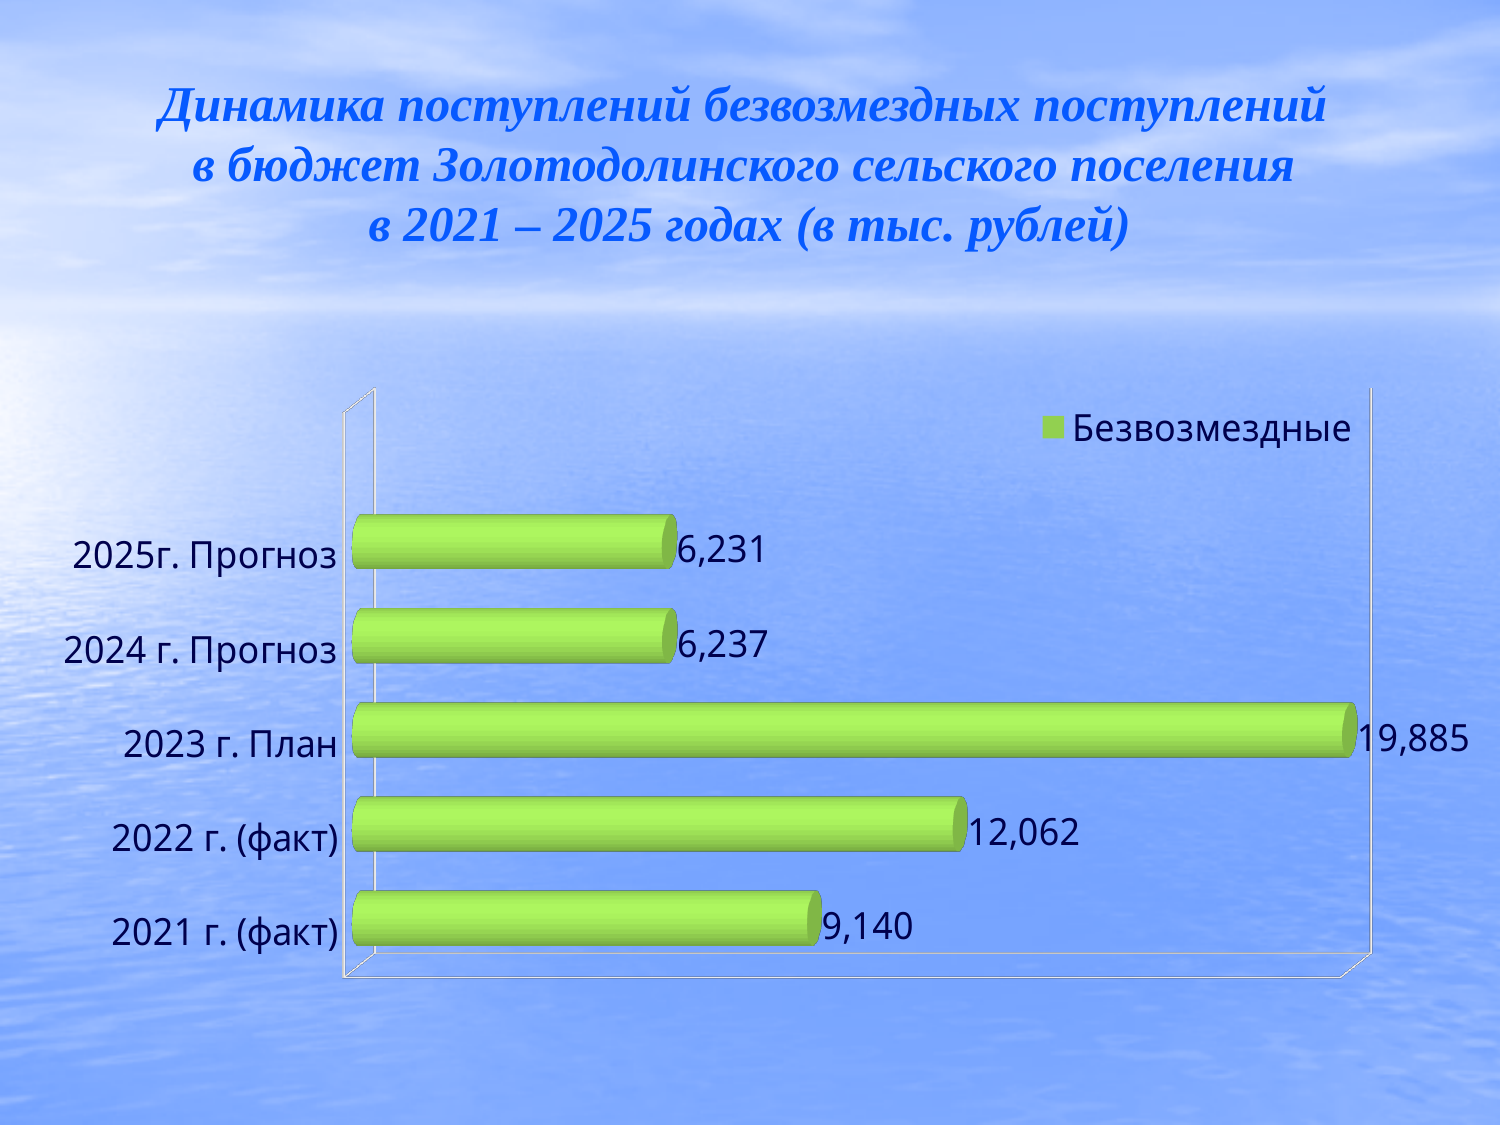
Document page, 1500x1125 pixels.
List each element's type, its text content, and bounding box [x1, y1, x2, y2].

title Динамика поступлений безвозмездных поступлений в бюджет Золотодолинского сельского поселения в 2021 – 2025 годах (в тыс. рублей) [74, 47, 1426, 276]
chart [29, 373, 1471, 1071]
